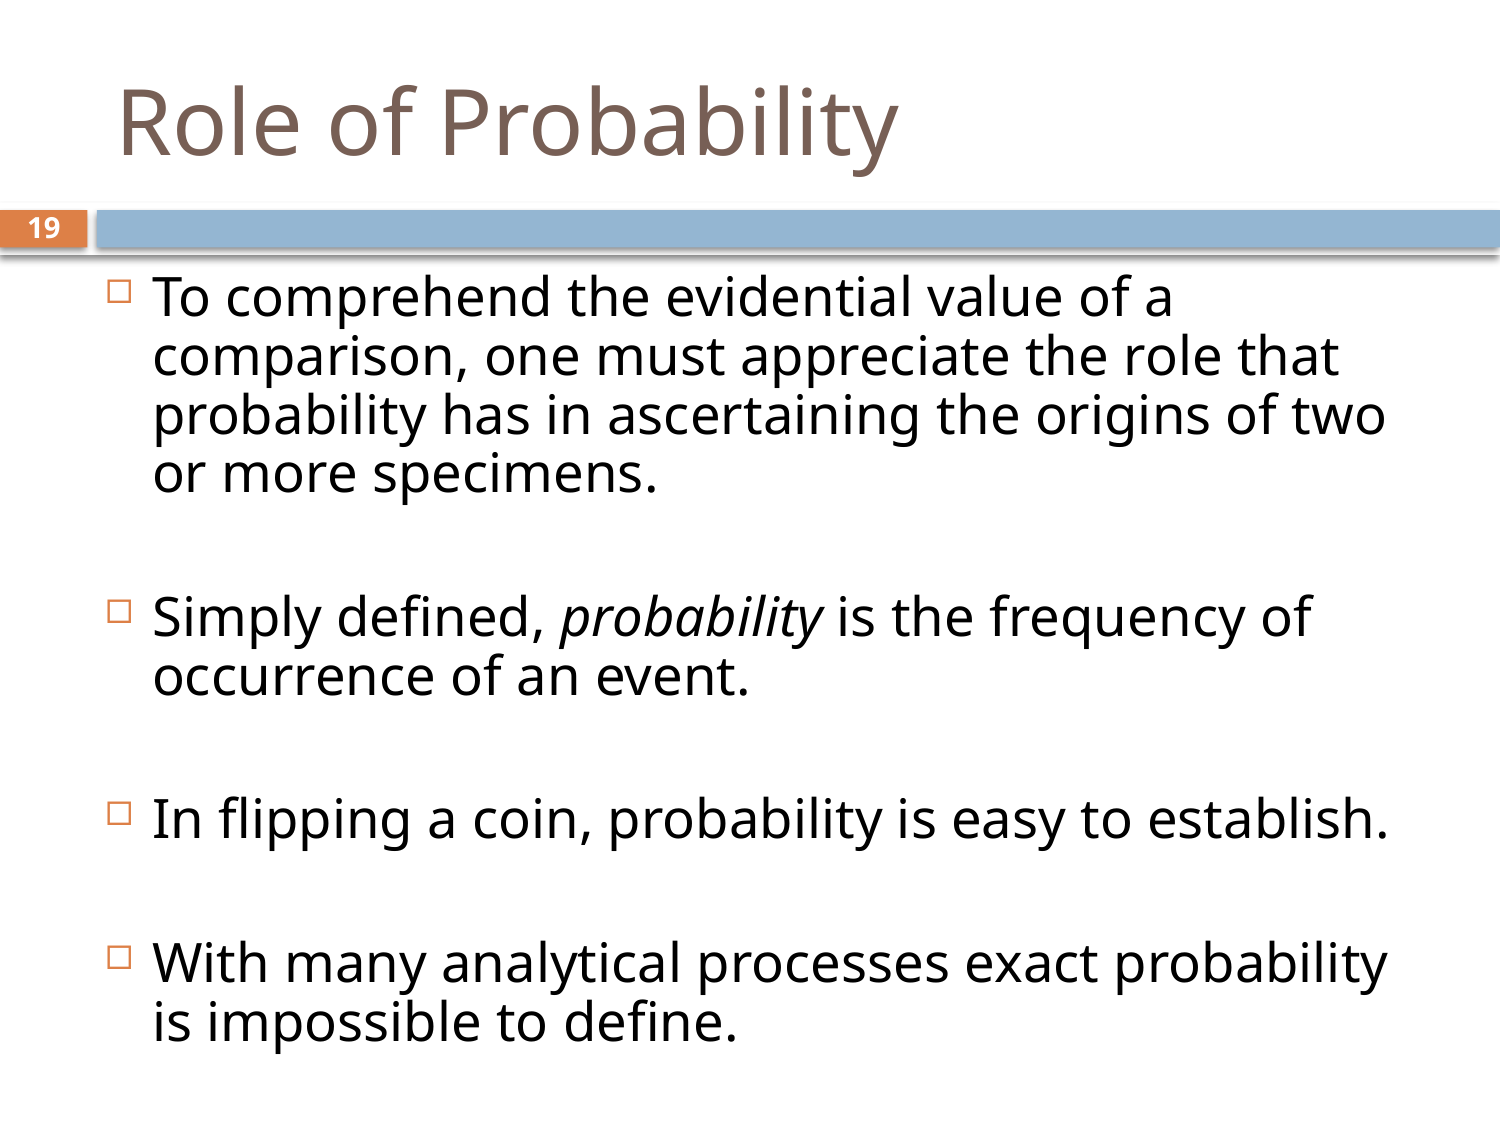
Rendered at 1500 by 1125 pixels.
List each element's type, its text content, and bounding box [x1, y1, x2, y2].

list To comprehend the evidential value of a comparison, one must appreciate the role that probability has in ascertaining the origins of two or more specimens. Simply defined, probability is the frequency of occurrence of an event. In flipping a coin, probability is easy to establish. With many analytical processes exact probability is impossible to define. [90, 262, 1410, 1086]
slide_number 19 [0, 208, 88, 249]
title Role of Probability [100, 37, 1438, 200]
